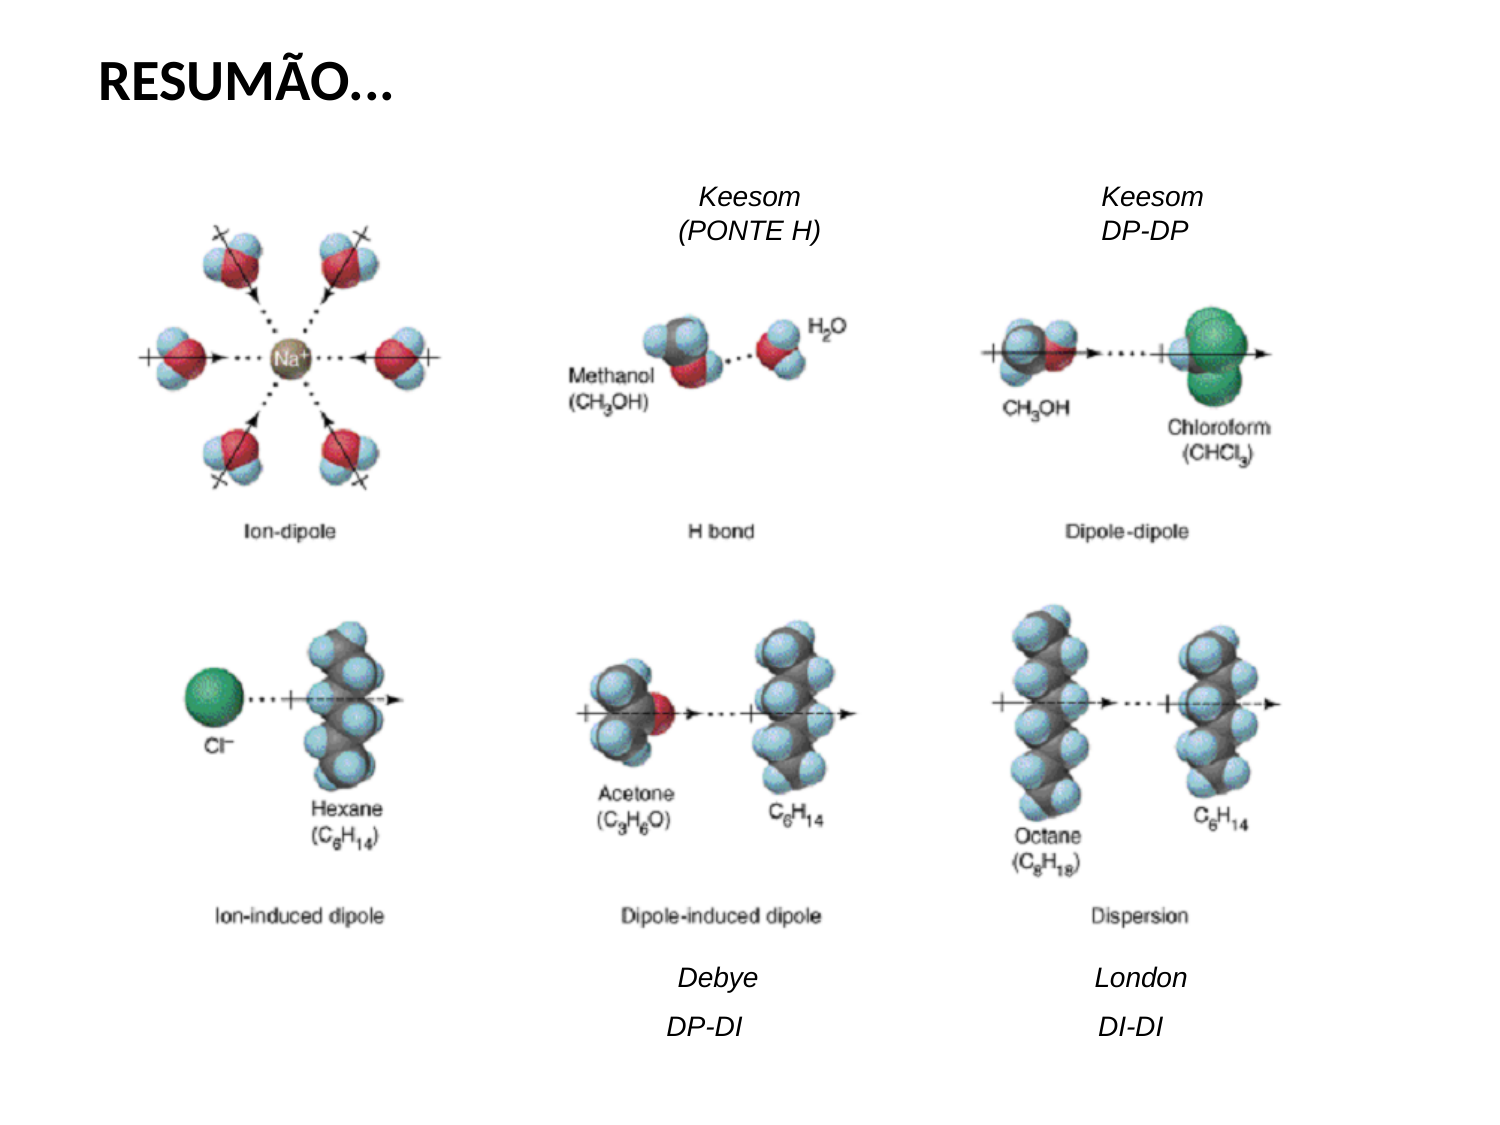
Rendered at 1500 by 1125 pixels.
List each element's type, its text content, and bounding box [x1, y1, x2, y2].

text_box RESUMÃO... [83, 34, 411, 120]
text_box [650, 951, 775, 1050]
picture [81, 124, 1419, 970]
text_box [1078, 951, 1204, 1050]
